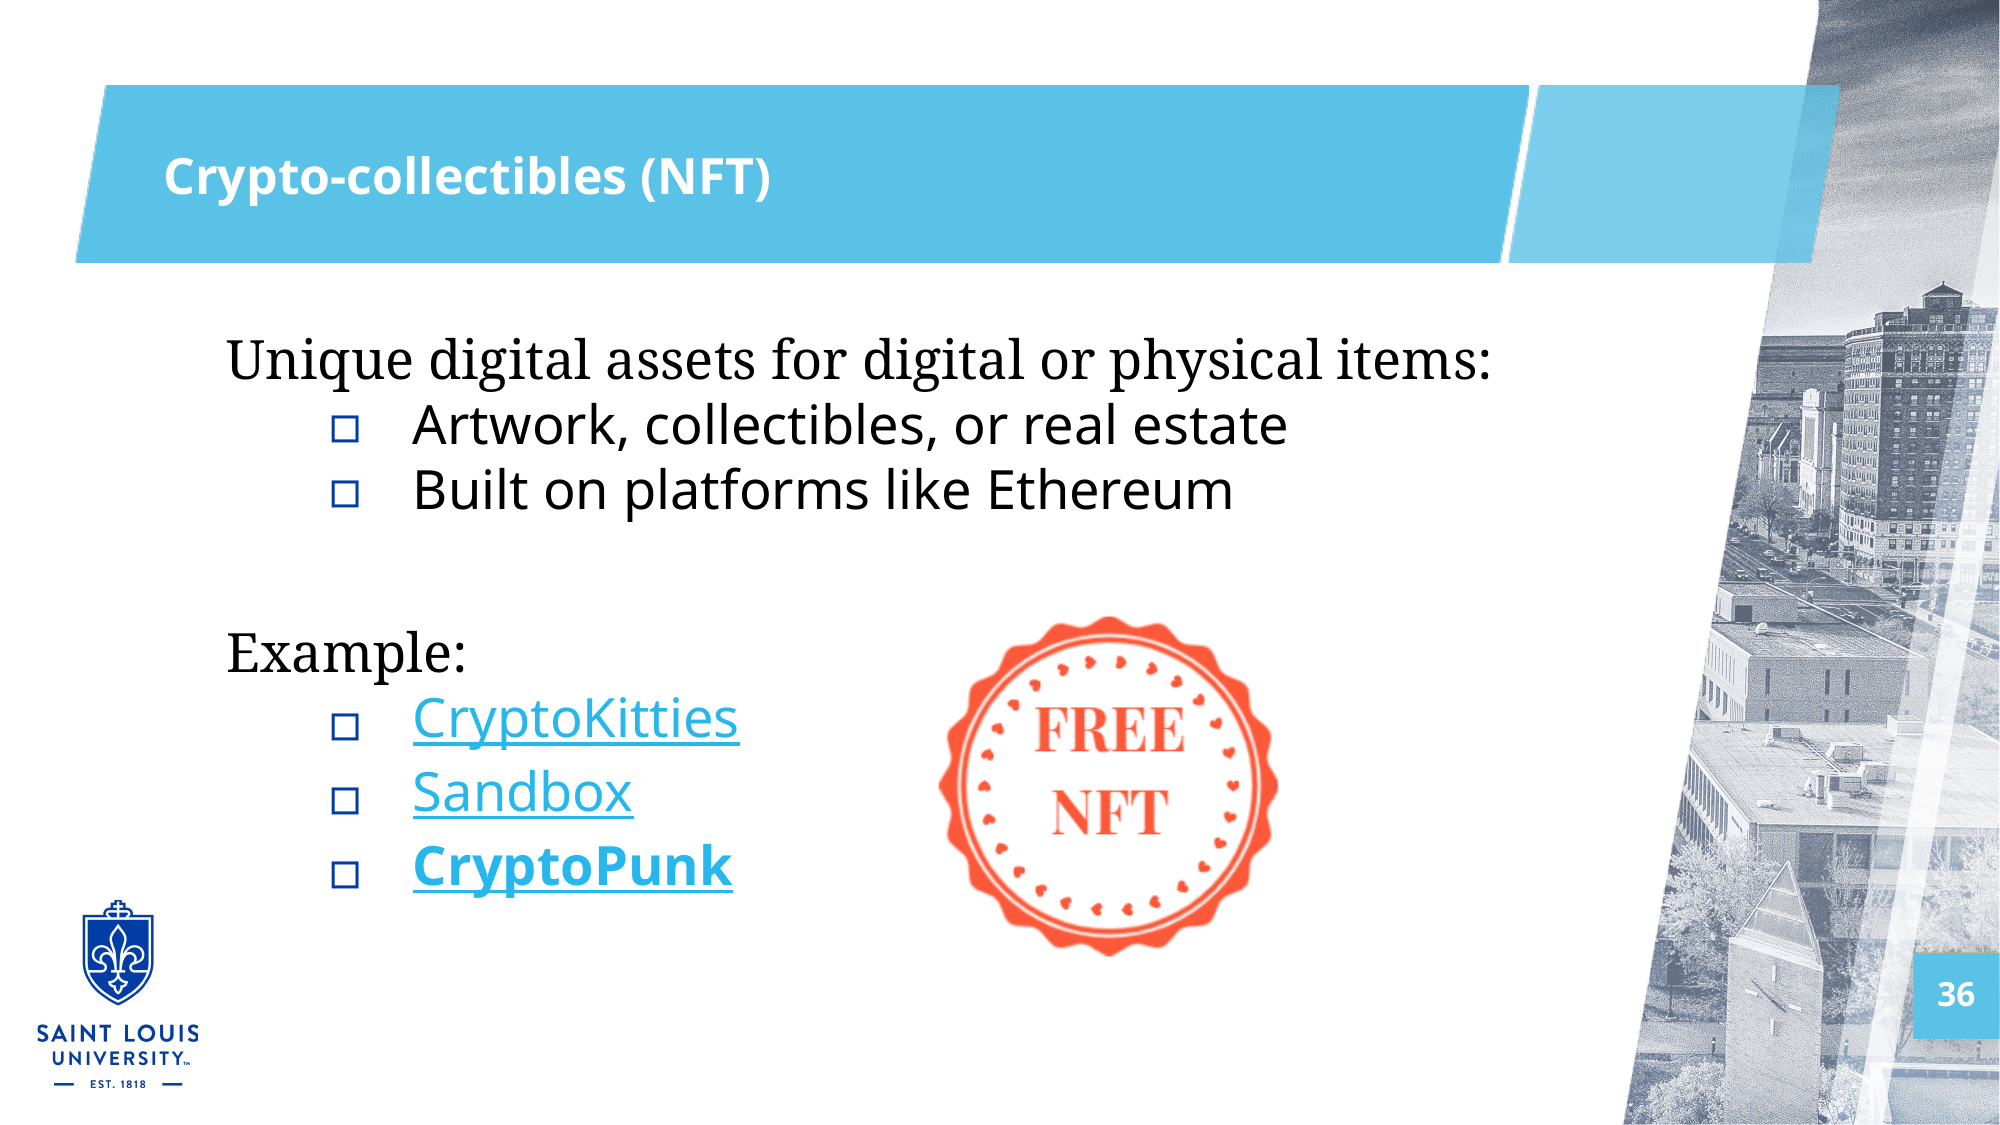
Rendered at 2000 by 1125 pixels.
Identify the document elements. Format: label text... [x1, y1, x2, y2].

list Unique digital assets for digital or physical items: Artwork, collectibles, or real estate Built on platforms like Ethereum Example: CryptoKitties Sandbox CryptoPunk [197, 310, 1648, 953]
slide_number 36 [1913, 952, 2000, 1039]
title Crypto-collectibles (NFT) [148, 86, 1488, 263]
picture [922, 598, 1313, 971]
picture [1625, 0, 2000, 1125]
